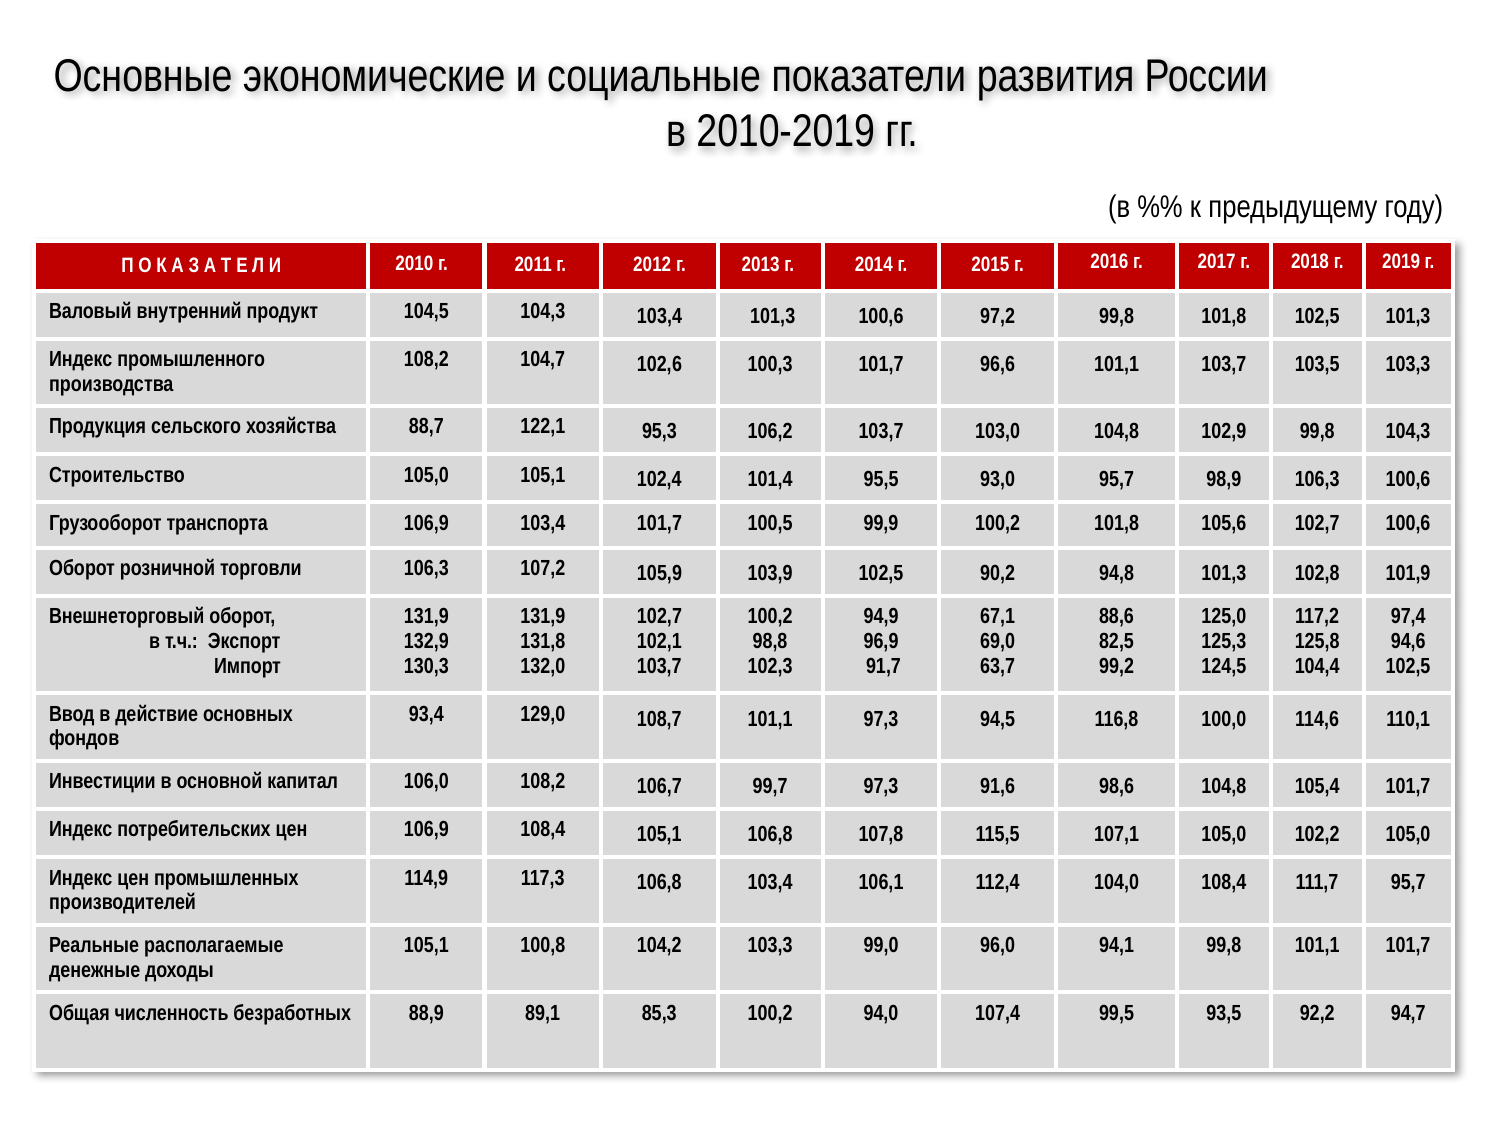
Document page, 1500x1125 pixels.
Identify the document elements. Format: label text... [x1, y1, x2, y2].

table_cell 107,2 [487, 550, 599, 594]
table_cell 96,0 [941, 927, 1054, 990]
table_cell 101,1 [720, 695, 821, 759]
table_cell 104,5 [370, 293, 482, 337]
table_cell 99,5 [1058, 994, 1175, 1068]
table_cell 99,8 [1058, 293, 1175, 337]
table_cell 103,4 [720, 859, 821, 923]
table_cell 101,8 [1179, 293, 1269, 337]
table_cell 105,0 [370, 456, 482, 500]
table_cell 108,4 [487, 811, 599, 855]
table_cell 125,0 125,3 124,5 [1179, 598, 1269, 691]
table_cell 102,6 [603, 341, 716, 404]
table_cell 95,5 [825, 456, 937, 500]
table_cell 99,9 [825, 504, 937, 546]
table_cell 117,3 [487, 859, 599, 923]
table_cell 101,1 [1273, 927, 1362, 990]
table_cell 102,7 102,1 103,7 [603, 598, 716, 691]
table_cell 107,1 [1058, 811, 1175, 855]
table_cell 95,3 [603, 408, 716, 452]
table_cell 106,1 [825, 859, 937, 923]
table_cell 97,3 [825, 695, 937, 759]
table_cell 101,8 [1058, 504, 1175, 546]
table_cell Реальные располагаемые денежные доходы [36, 927, 366, 990]
table_cell Валовый внутренний продукт [36, 293, 366, 337]
table_cell 99,8 [1179, 927, 1269, 990]
table_header 2017 г. [1179, 243, 1269, 289]
text_box [162, 946, 193, 1007]
table_cell 110,1 [1366, 695, 1451, 759]
table_cell 97,2 [941, 293, 1054, 337]
table_cell 104,8 [1058, 408, 1175, 452]
table_cell Инвестиции в основной капитал [36, 763, 366, 807]
table_cell 106,9 [370, 811, 482, 855]
table_cell 115,5 [941, 811, 1054, 855]
table_cell 101,3 [720, 293, 821, 337]
table_header 2012 г. [603, 243, 716, 289]
table_cell 102,9 [1179, 408, 1269, 452]
table_cell 97,3 [825, 763, 937, 807]
table_cell 93,0 [941, 456, 1054, 500]
table_header 2013 г. [720, 243, 821, 289]
table_cell 100,8 [487, 927, 599, 990]
table_cell 103,4 [603, 293, 716, 337]
table_cell 94,1 [1058, 927, 1175, 990]
table_cell 129,0 [487, 695, 599, 759]
table_cell 99,7 [720, 763, 821, 807]
table_cell 100,2 98,8 102,3 [720, 598, 821, 691]
table_cell 100,6 [1366, 456, 1451, 500]
table_cell 101,9 [1366, 550, 1451, 594]
table_cell Продукция сельского хозяйства [36, 408, 366, 452]
table_cell 94,8 [1058, 550, 1175, 594]
table_cell 131,9 131,8 132,0 [487, 598, 599, 691]
table_cell 98,6 [1058, 763, 1175, 807]
table_cell 104,7 [487, 341, 599, 404]
table_cell 102,8 [1273, 550, 1362, 594]
table_cell 100,0 [1179, 695, 1269, 759]
table_cell 99,0 [825, 927, 937, 990]
table_cell 102,5 [1273, 293, 1362, 337]
table_header 2011 г. [487, 243, 599, 289]
table_cell 102,5 [825, 550, 937, 594]
table_cell 100,6 [1366, 504, 1451, 546]
table_cell Общая численность безработных [36, 994, 366, 1068]
table_cell 116,8 [1058, 695, 1175, 759]
table_cell 103,9 [720, 550, 821, 594]
table_cell Внешнеторговый оборот, в т.ч.: Экспорт Импорт [36, 598, 366, 691]
table_cell 100,2 [720, 994, 821, 1068]
table_cell 111,7 [1273, 859, 1362, 923]
table_cell 101,7 [1366, 927, 1451, 990]
table_cell 89,1 [487, 994, 599, 1068]
table_cell 104,0 [1058, 859, 1175, 923]
table_cell 106,8 [603, 859, 716, 923]
table_cell 103,7 [1179, 341, 1269, 404]
table_cell 114,6 [1273, 695, 1362, 759]
text_box (в %% к предыдущему году) [1071, 178, 1500, 231]
table_cell Индекс промышленного производства [36, 341, 366, 404]
table_cell 102,2 [1273, 811, 1362, 855]
table_cell 105,9 [603, 550, 716, 594]
table_cell Индекс цен промышленных производителей [36, 859, 366, 923]
table_cell Строительство [36, 456, 366, 500]
table_cell 106,8 [720, 811, 821, 855]
table_cell 122,1 [487, 408, 599, 452]
table_cell 98,9 [1179, 456, 1269, 500]
table_cell 105,1 [487, 456, 599, 500]
table_cell 97,4 94,6 102,5 [1366, 598, 1451, 691]
table_cell 95,7 [1058, 456, 1175, 500]
table_cell 101,7 [603, 504, 716, 546]
table_header 2018 г. [1273, 243, 1362, 289]
table_cell 94,0 [825, 994, 937, 1068]
table_cell Грузооборот транспорта [36, 504, 366, 546]
table_cell 100,2 [941, 504, 1054, 546]
table_cell 106,0 [370, 763, 482, 807]
table_cell Ввод в действие основных фондов [36, 695, 366, 759]
table_cell 105,4 [1273, 763, 1362, 807]
table_cell 94,5 [941, 695, 1054, 759]
table_cell 91,6 [941, 763, 1054, 807]
table_cell 99,8 [1273, 408, 1362, 452]
table_cell 131,9 132,9 130,3 [370, 598, 482, 691]
table_cell 88,6 82,5 99,2 [1058, 598, 1175, 691]
table_cell 88,9 [370, 994, 482, 1068]
table_cell 85,3 [603, 994, 716, 1068]
table_cell 108,4 [1179, 859, 1269, 923]
table_cell 103,4 [487, 504, 599, 546]
table_cell 105,0 [1179, 811, 1269, 855]
table_header 2014 г. [825, 243, 937, 289]
table_cell 101,3 [1179, 550, 1269, 594]
table_cell 103,7 [825, 408, 937, 452]
table_cell 106,2 [720, 408, 821, 452]
table_cell 104,2 [603, 927, 716, 990]
table_cell 106,9 [370, 504, 482, 546]
table_cell 104,3 [487, 293, 599, 337]
table_cell 96,6 [941, 341, 1054, 404]
table_header 2015 г. [941, 243, 1054, 289]
table_header 2019 г. [1366, 243, 1451, 289]
table_cell 107,8 [825, 811, 937, 855]
table_cell 93,5 [1179, 994, 1269, 1068]
table_cell 106,3 [1273, 456, 1362, 500]
table_cell 103,0 [941, 408, 1054, 452]
table_cell 101,7 [1366, 763, 1451, 807]
table_header 2016 г. [1058, 243, 1175, 289]
table_cell 67,1 69,0 63,7 [941, 598, 1054, 691]
table_cell Оборот розничной торговли [36, 550, 366, 594]
table_cell 107,4 [941, 994, 1054, 1068]
table_cell 100,3 [720, 341, 821, 404]
table_cell 94,7 [1366, 994, 1451, 1068]
table_cell 101,7 [825, 341, 937, 404]
table_cell 88,7 [370, 408, 482, 452]
table_cell 102,7 [1273, 504, 1362, 546]
text_box Основные экономические и социальные показатели развития России в 2010-2019 гг. [34, 37, 1498, 163]
table_cell 106,3 [370, 550, 482, 594]
table_cell 105,1 [370, 927, 482, 990]
table_cell 108,7 [603, 695, 716, 759]
table_cell 106,7 [603, 763, 716, 807]
table_cell 117,2 125,8 104,4 [1273, 598, 1362, 691]
table_cell 104,8 [1179, 763, 1269, 807]
table_cell 108,2 [487, 763, 599, 807]
table_cell 114,9 [370, 859, 482, 923]
table_cell 108,2 [370, 341, 482, 404]
table_cell 94,9 96,9 91,7 [825, 598, 937, 691]
table_cell 90,2 [941, 550, 1054, 594]
table_cell 105,6 [1179, 504, 1269, 546]
table_cell 104,3 [1366, 408, 1451, 452]
table_cell 92,2 [1273, 994, 1362, 1068]
table_cell 103,3 [720, 927, 821, 990]
table_cell 112,4 [941, 859, 1054, 923]
table_header 2010 г. [370, 243, 482, 289]
table_cell 103,5 [1273, 341, 1362, 404]
table_cell 101,1 [1058, 341, 1175, 404]
table_cell 103,3 [1366, 341, 1451, 404]
table_cell 100,6 [825, 293, 937, 337]
table_cell 105,0 [1366, 811, 1451, 855]
table_cell 101,4 [720, 456, 821, 500]
table_cell 93,4 [370, 695, 482, 759]
table_cell Индекс потребительских цен [36, 811, 366, 855]
table_cell 100,5 [720, 504, 821, 546]
table_header П О К А З А Т Е Л И [36, 243, 366, 289]
table_cell 102,4 [603, 456, 716, 500]
table_cell 95,7 [1366, 859, 1451, 923]
text_box [0, 30, 1500, 496]
table_cell 101,3 [1366, 293, 1451, 337]
table_cell 105,1 [603, 811, 716, 855]
